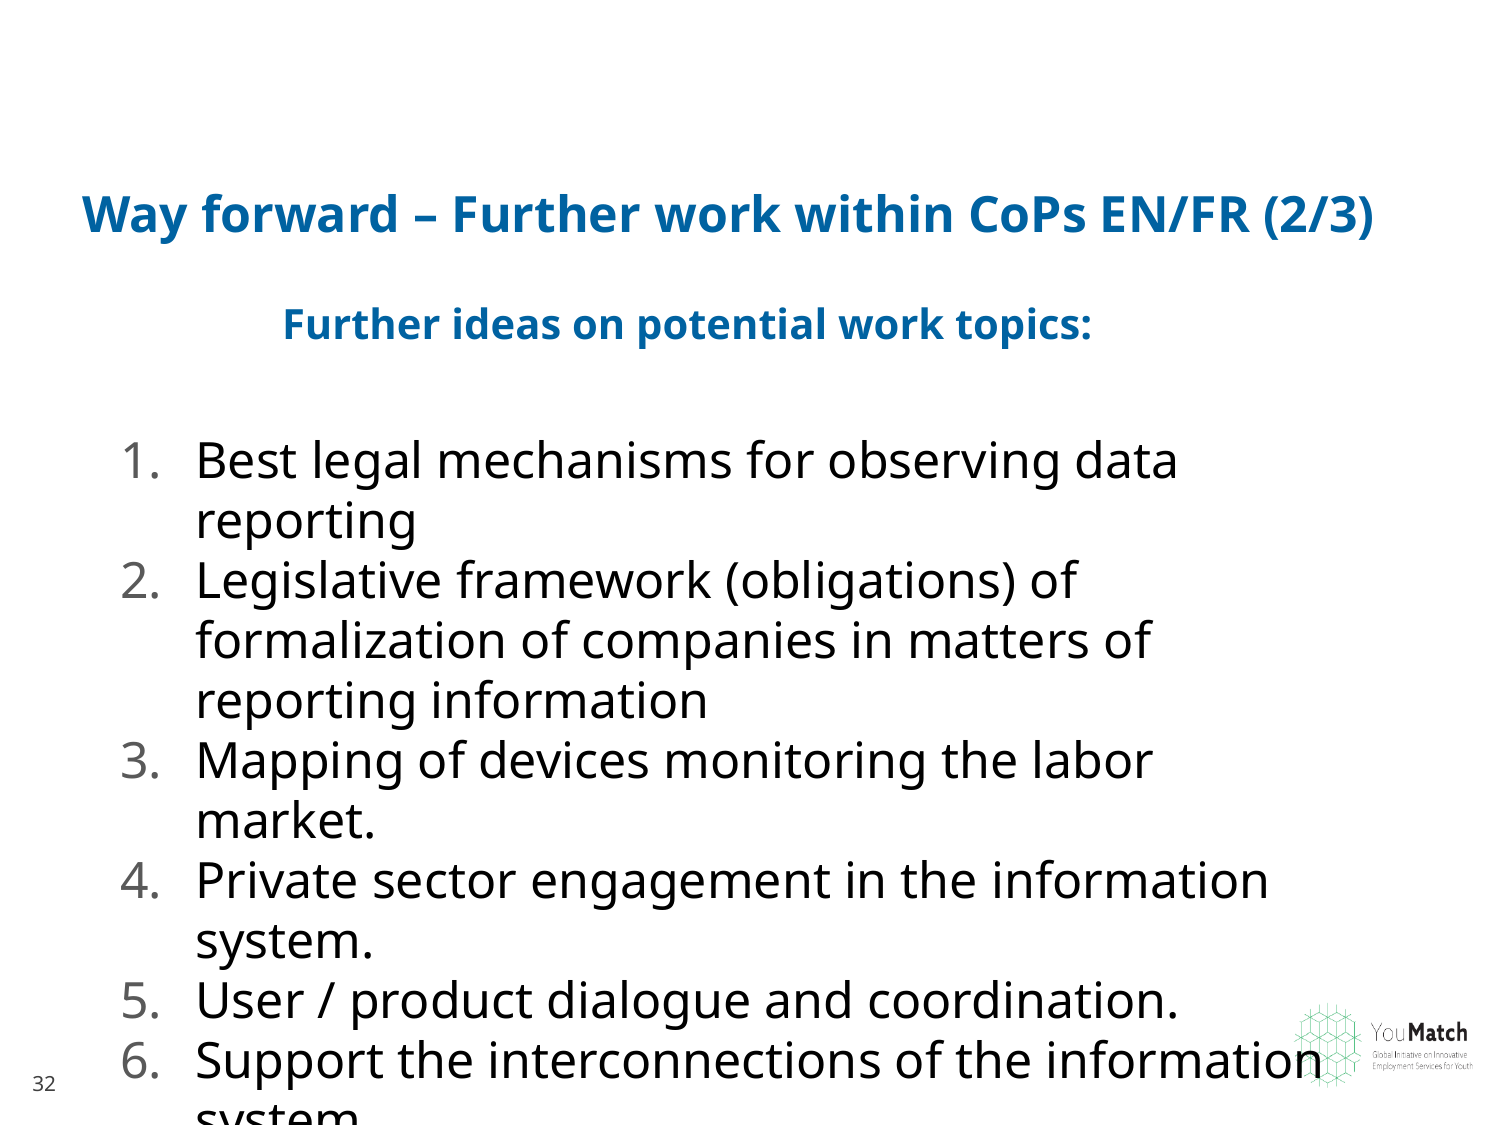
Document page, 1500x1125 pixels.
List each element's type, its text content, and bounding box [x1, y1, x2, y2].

list Best legal mechanisms for observing data reporting Legislative framework (obligations) of formalization of companies in matters of reporting information Mapping of devices monitoring the labor market. Private sector engagement in the information system. User / product dialogue and coordination. Support the interconnections of the information system. [105, 420, 1346, 1029]
title Way forward – Further work within CoPs EN/FR (2/3) [59, 155, 1398, 270]
slide_number 32 [17, 1046, 101, 1107]
picture [1293, 1002, 1473, 1088]
text_box Further ideas on potential work topics: [182, 290, 1192, 356]
